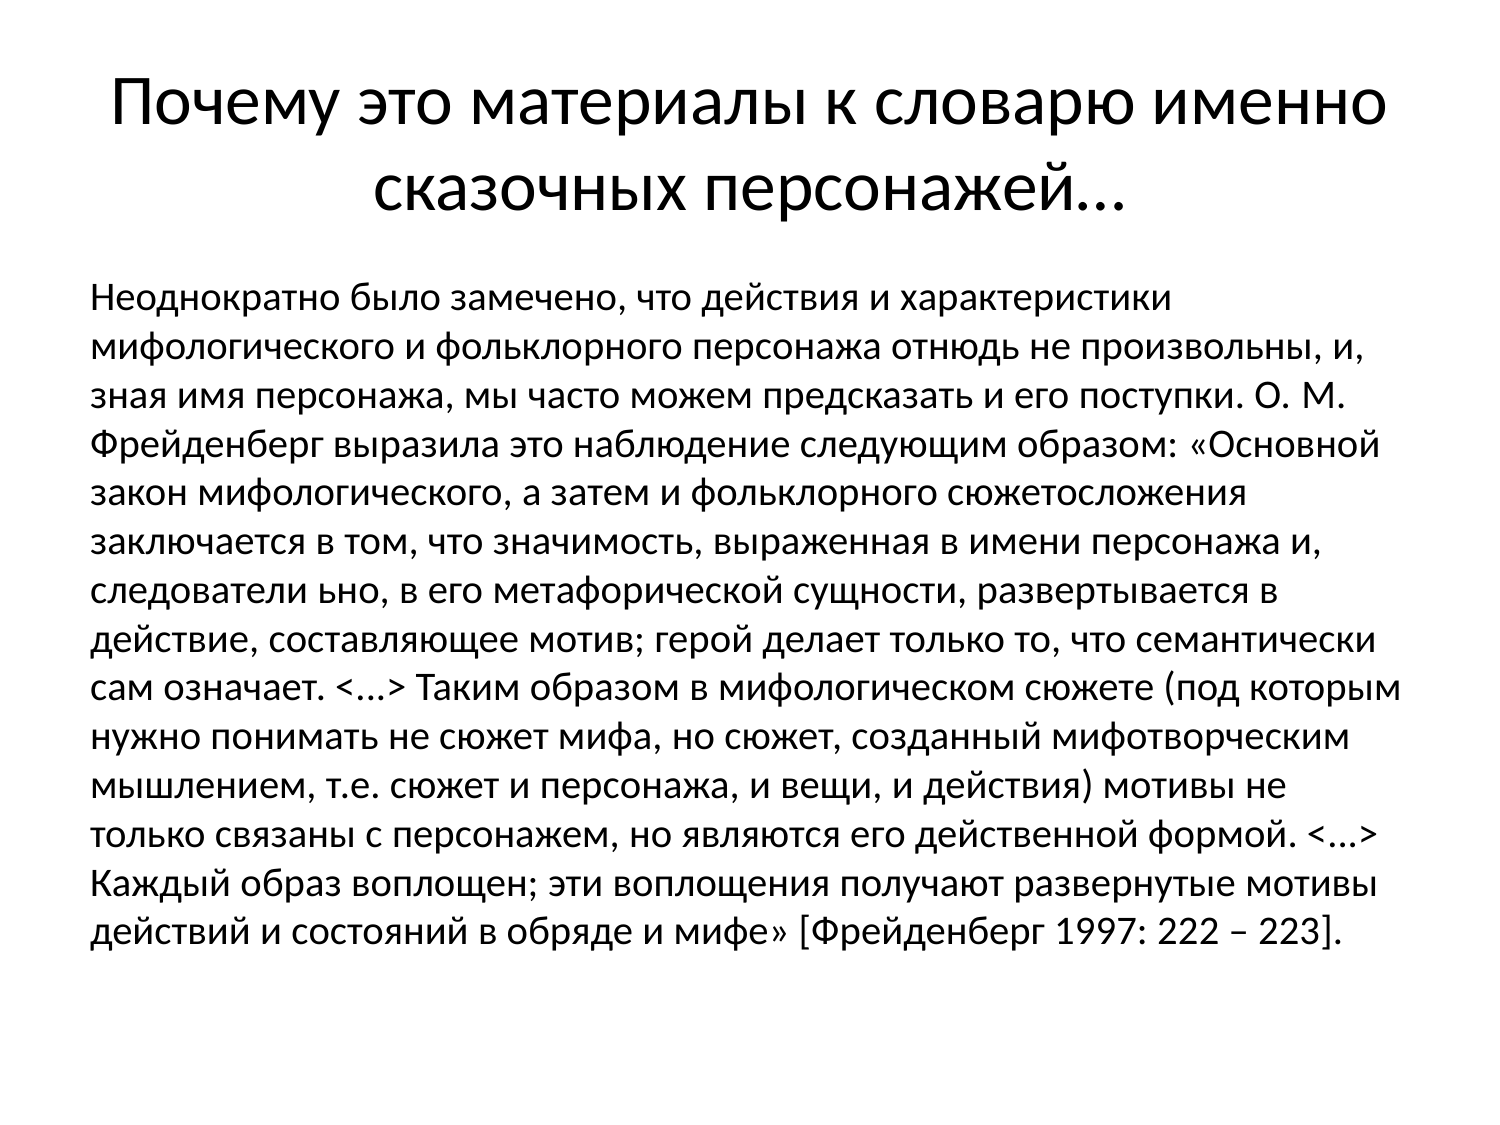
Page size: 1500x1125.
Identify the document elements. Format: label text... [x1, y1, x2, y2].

list Неоднократно было замечено, что действия и характеристики мифологического и фольклорного персонажа отнюдь не произвольны, и, зная имя персонажа, мы часто можем предсказать и его поступки. О. М. Фрейденберг выразила это наблюдение следующим образом: «Основной закон мифологического, а затем и фольклорного сюжетосложения заключается в том, что значимость, выраженная в имени персонажа и, следователи ьно, в его метафорической сущности, развертывается в действие, составляющее мотив; герой делает только то, что семантически сам означает. <...> Таким образом в мифологическом сюжете (под которым нужно понимать не сюжет мифа, но сюжет, созданный мифотворческим мышлением, т.е. сюжет и персонажа, и вещи, и действия) мотивы не только связаны с персонажем, но являются его действенной формой. <...> Каждый образ воплощен; эти воплощения получают развернутые мотивы действий и состояний в обряде и мифе» [Фрейденберг 1997: 222 – 223]. [75, 262, 1425, 1005]
title Почему это материалы к словарю именно сказочных персонажей… [75, 45, 1425, 233]
